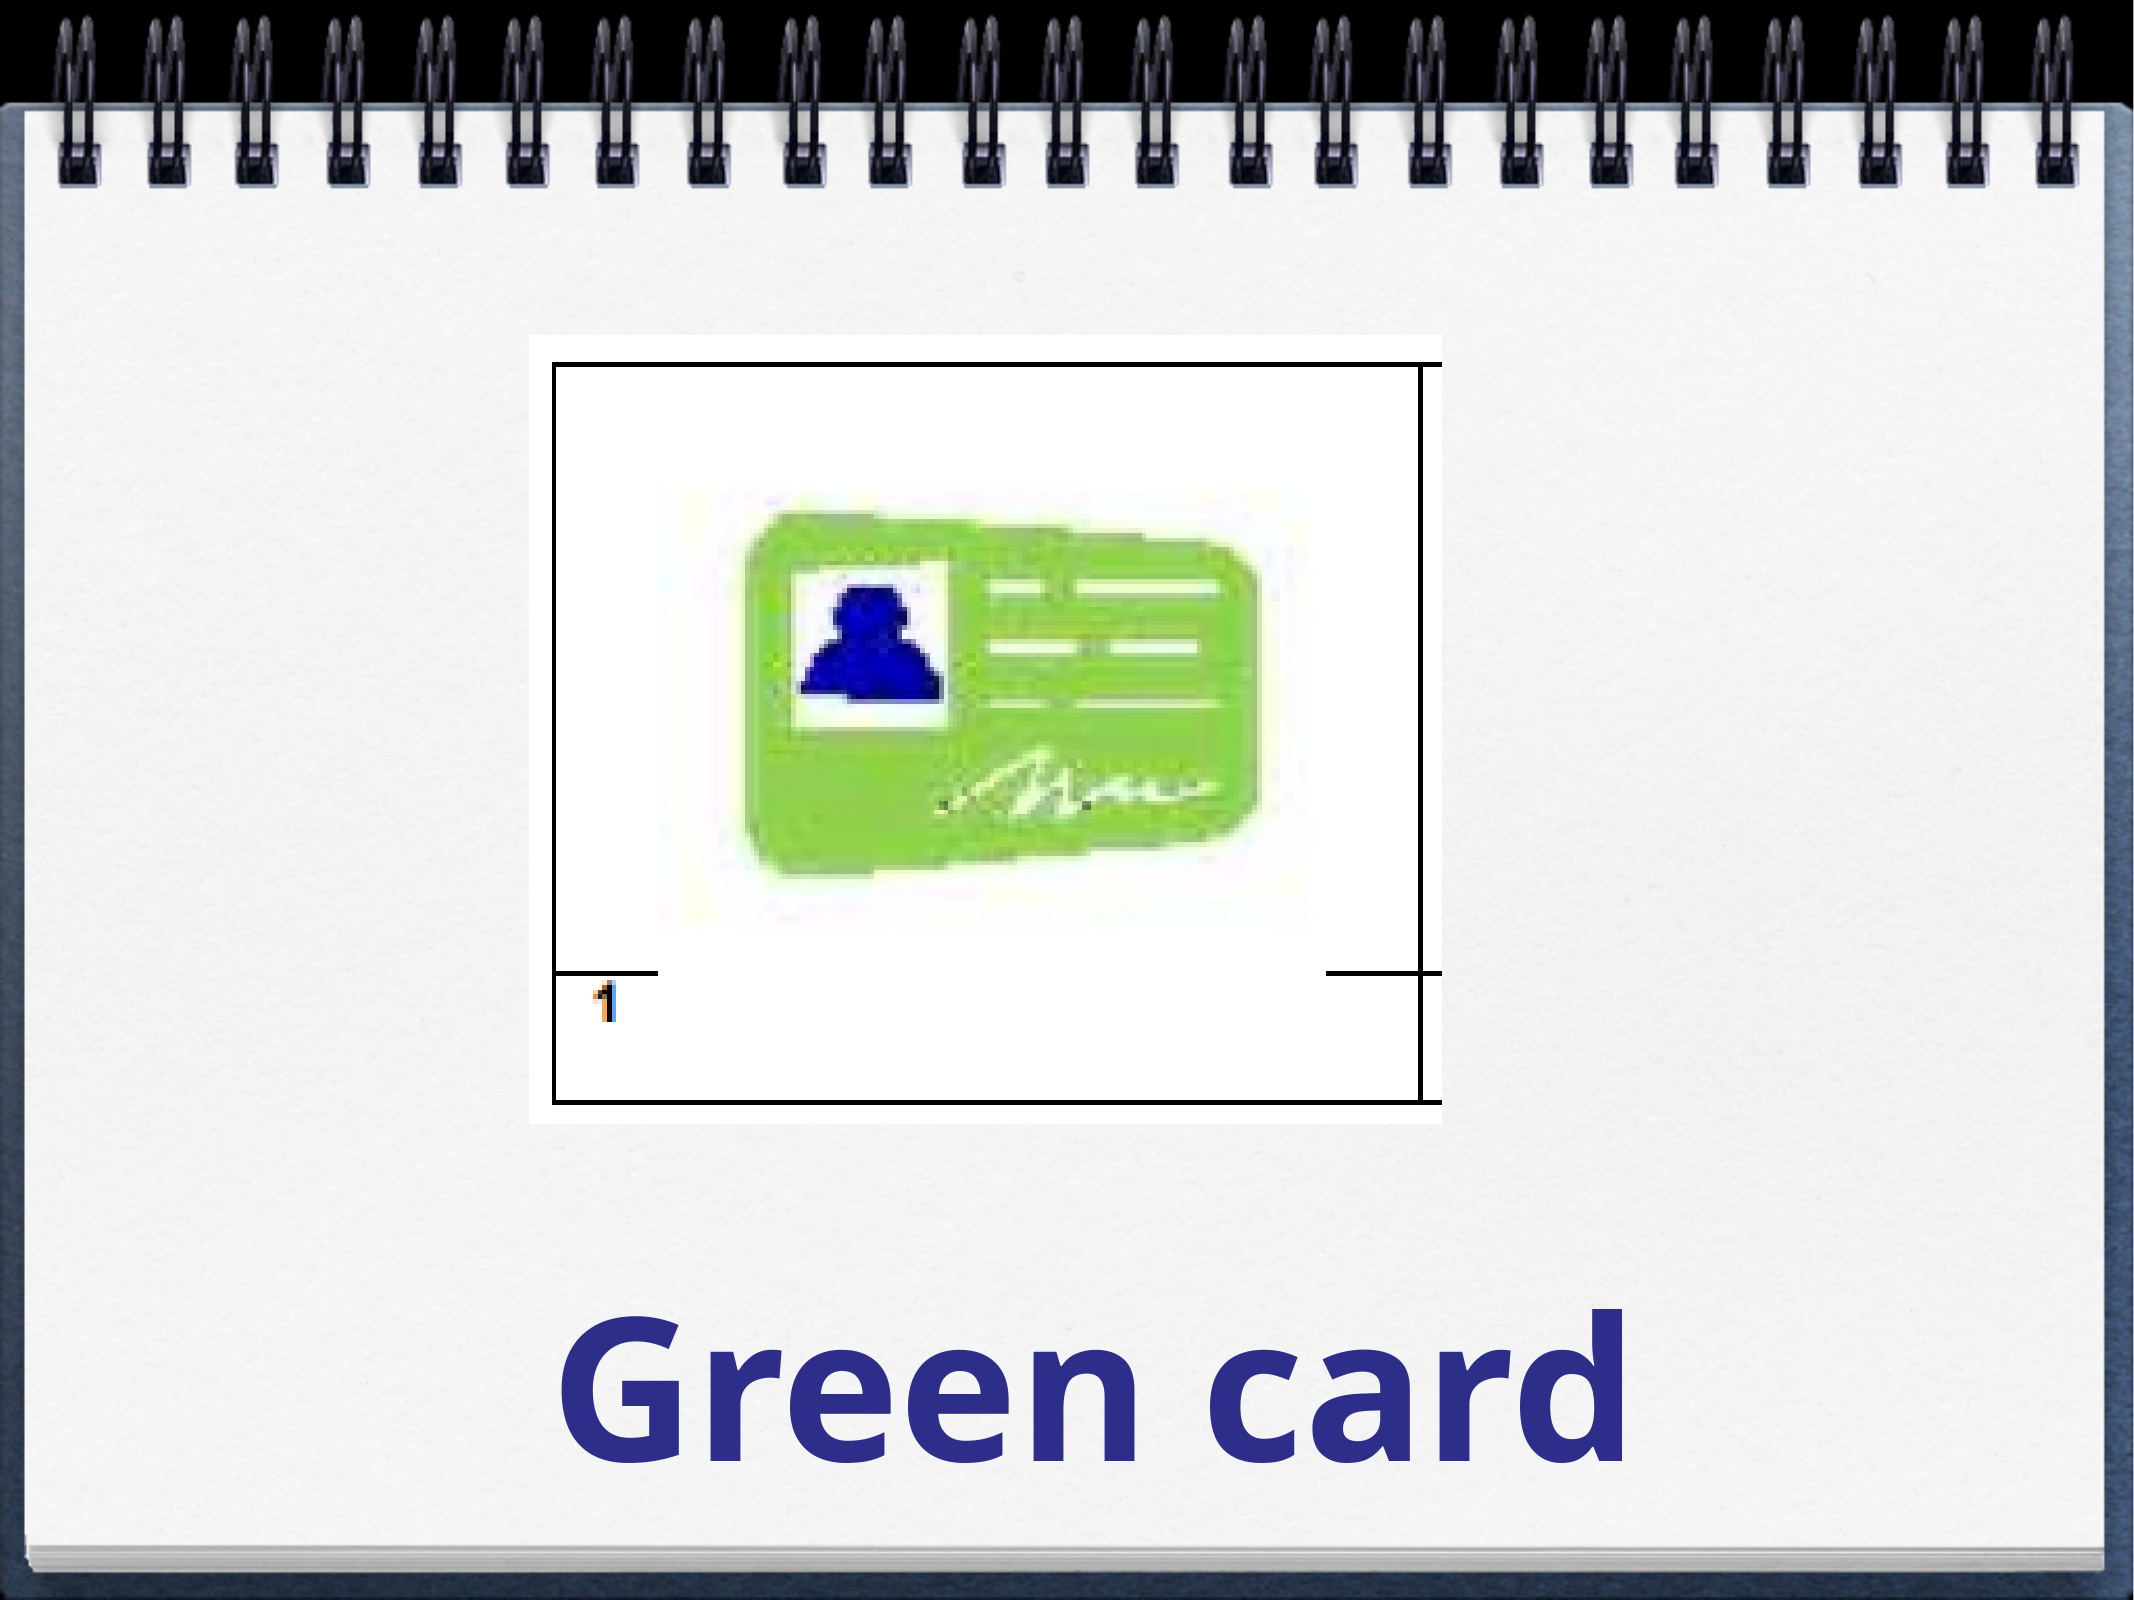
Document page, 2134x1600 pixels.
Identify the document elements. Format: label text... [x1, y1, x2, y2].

picture [0, 0, 2134, 1600]
text_box Green card [535, 1253, 1654, 1509]
